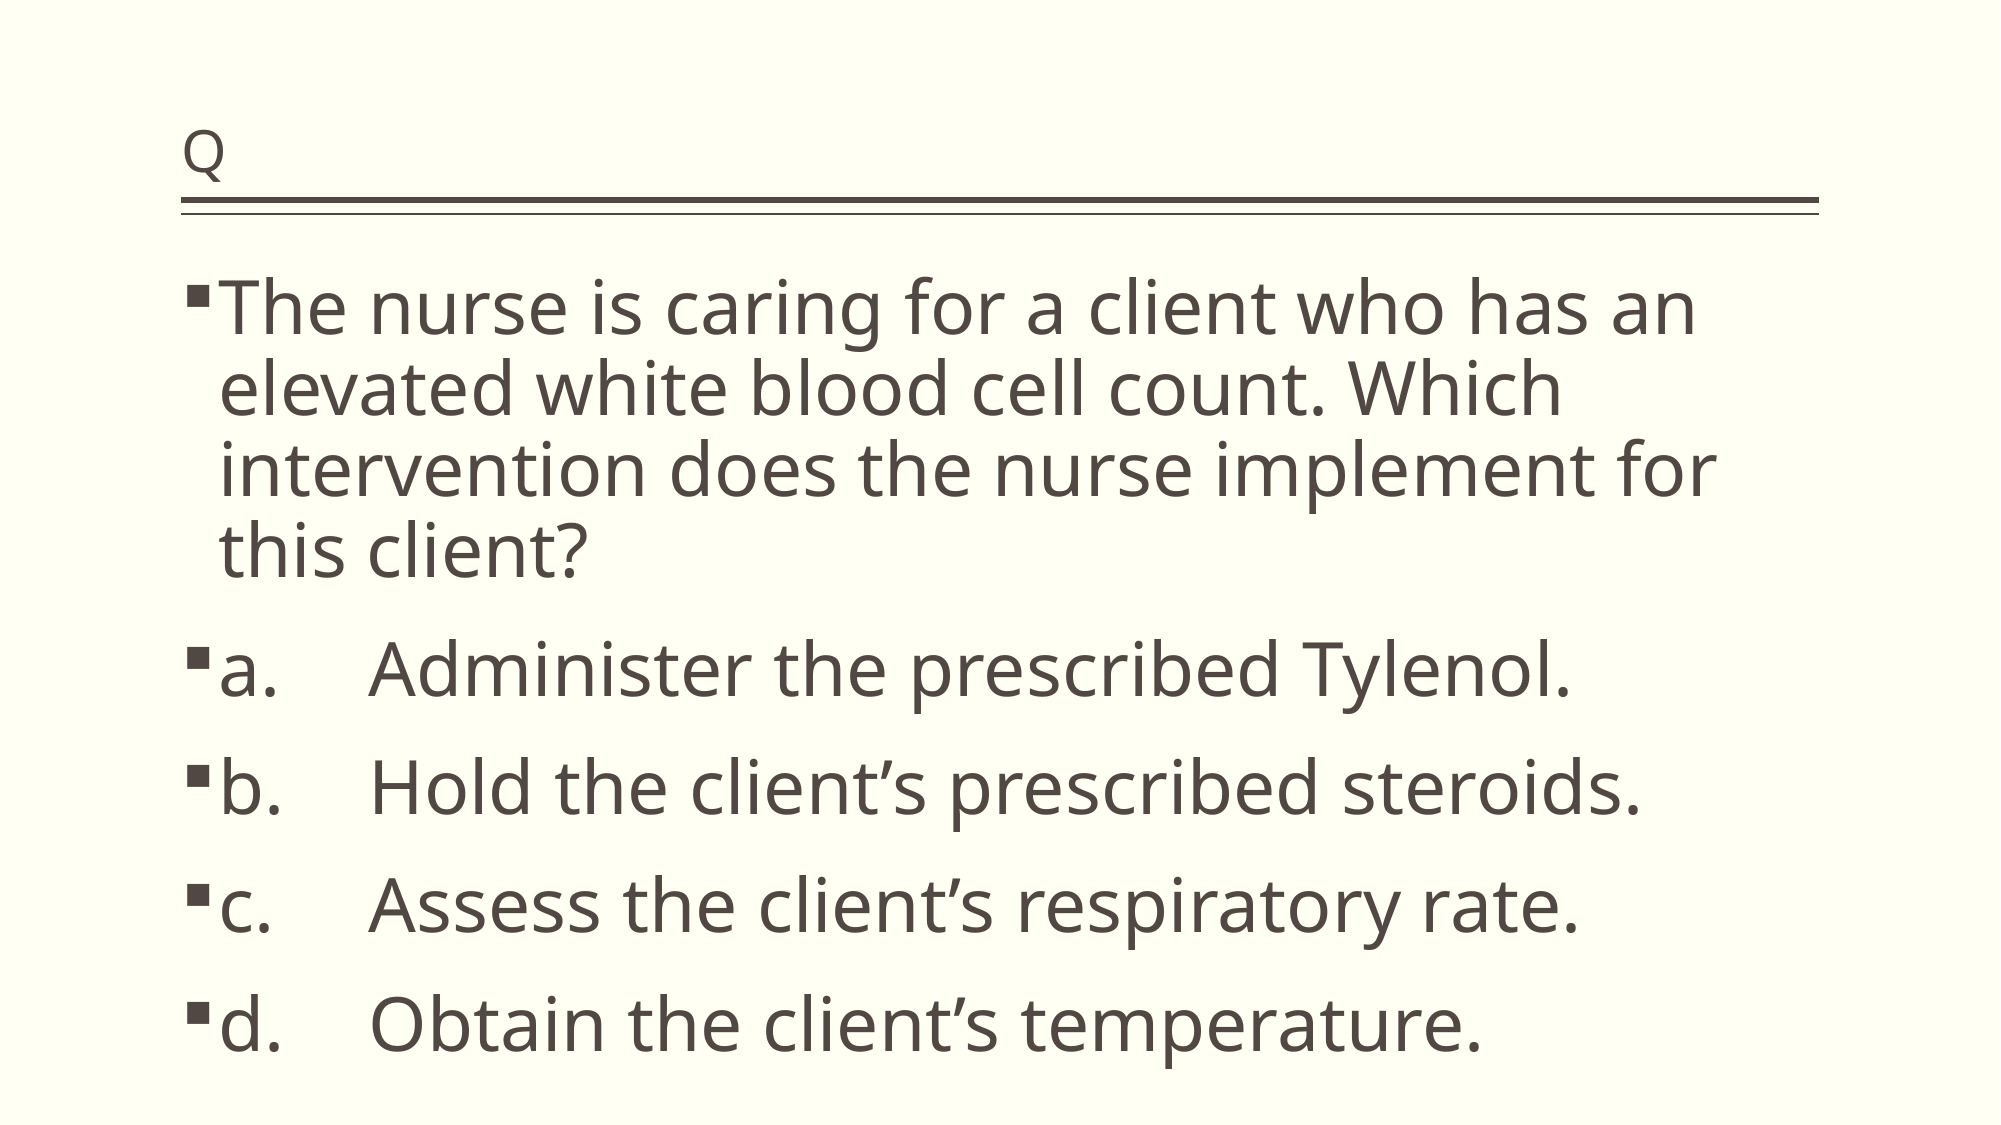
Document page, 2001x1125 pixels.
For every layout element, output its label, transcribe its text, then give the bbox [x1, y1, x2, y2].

list The nurse is caring for a client who has an elevated white blood cell count. Which intervention does the nurse implement for this client? a. Administer the prescribed Tylenol. b. Hold the client’s prescribed steroids. c. Assess the client’s respiratory rate. d. Obtain the client’s temperature. [181, 262, 1819, 1125]
title Q [181, 12, 1819, 193]
